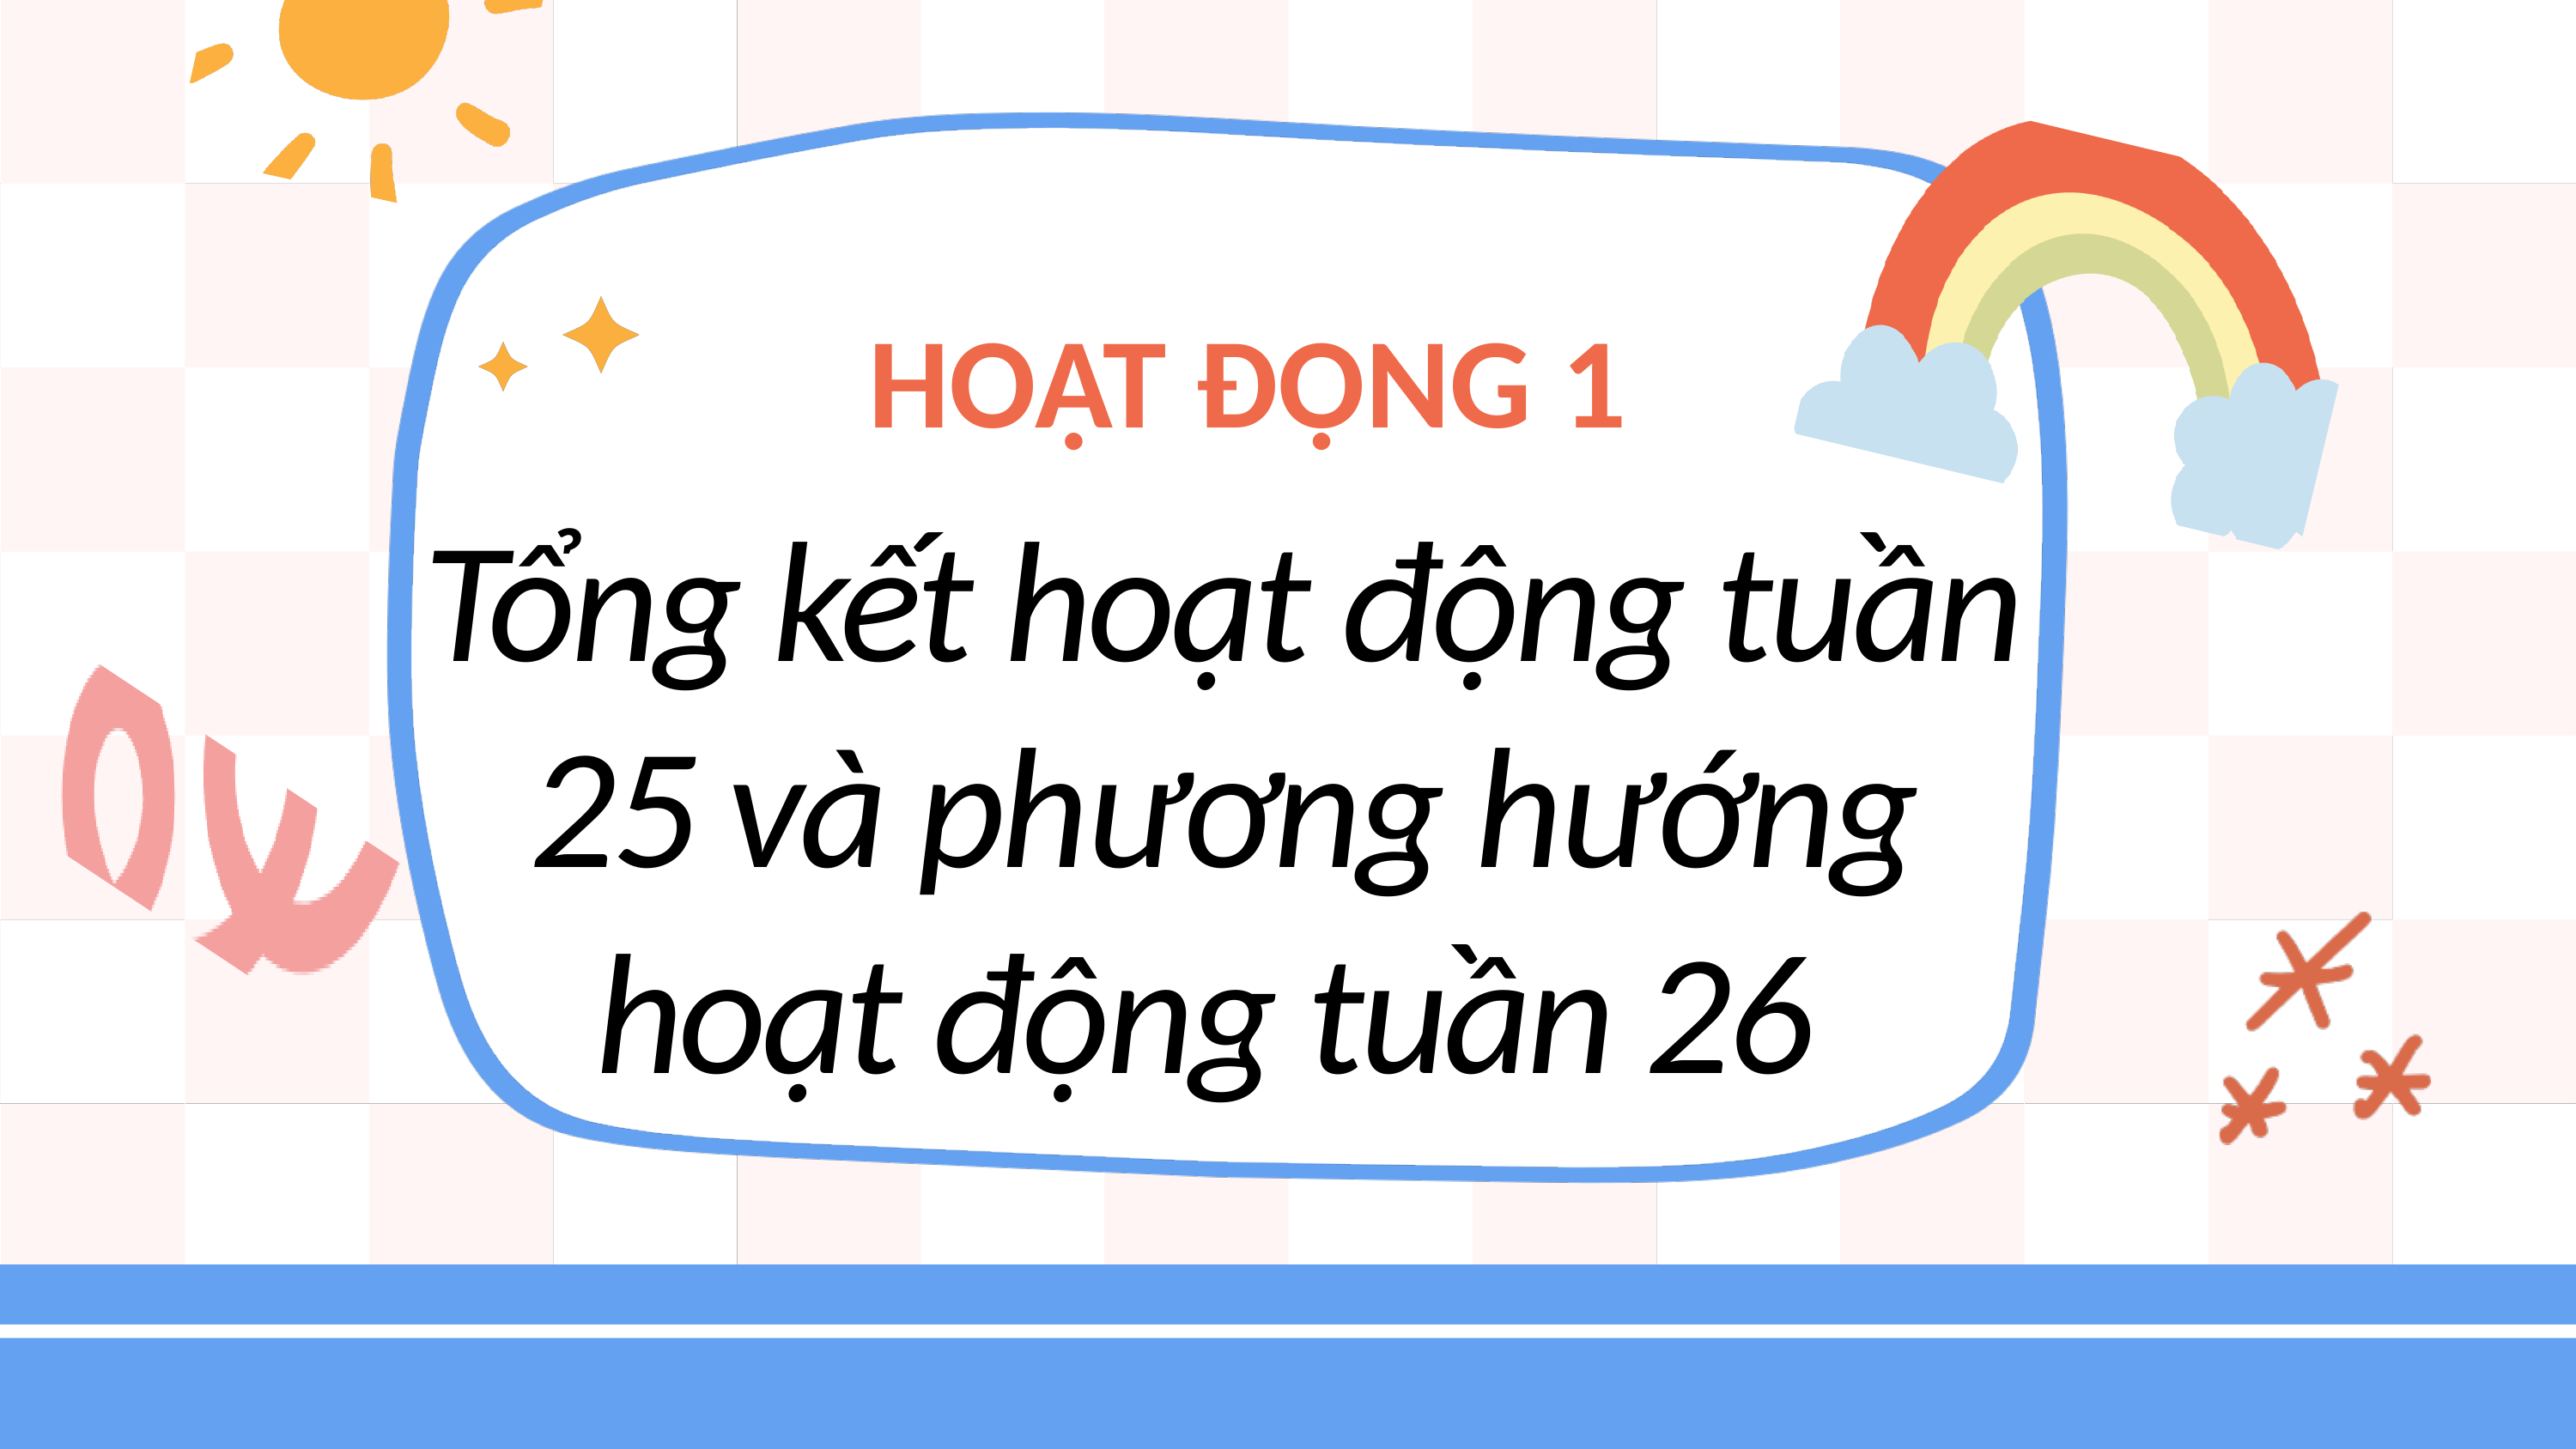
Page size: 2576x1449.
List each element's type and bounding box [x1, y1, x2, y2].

text_box [0, 1264, 2576, 1449]
text_box [0, 0, 2576, 1263]
text_box [386, 112, 2069, 1185]
